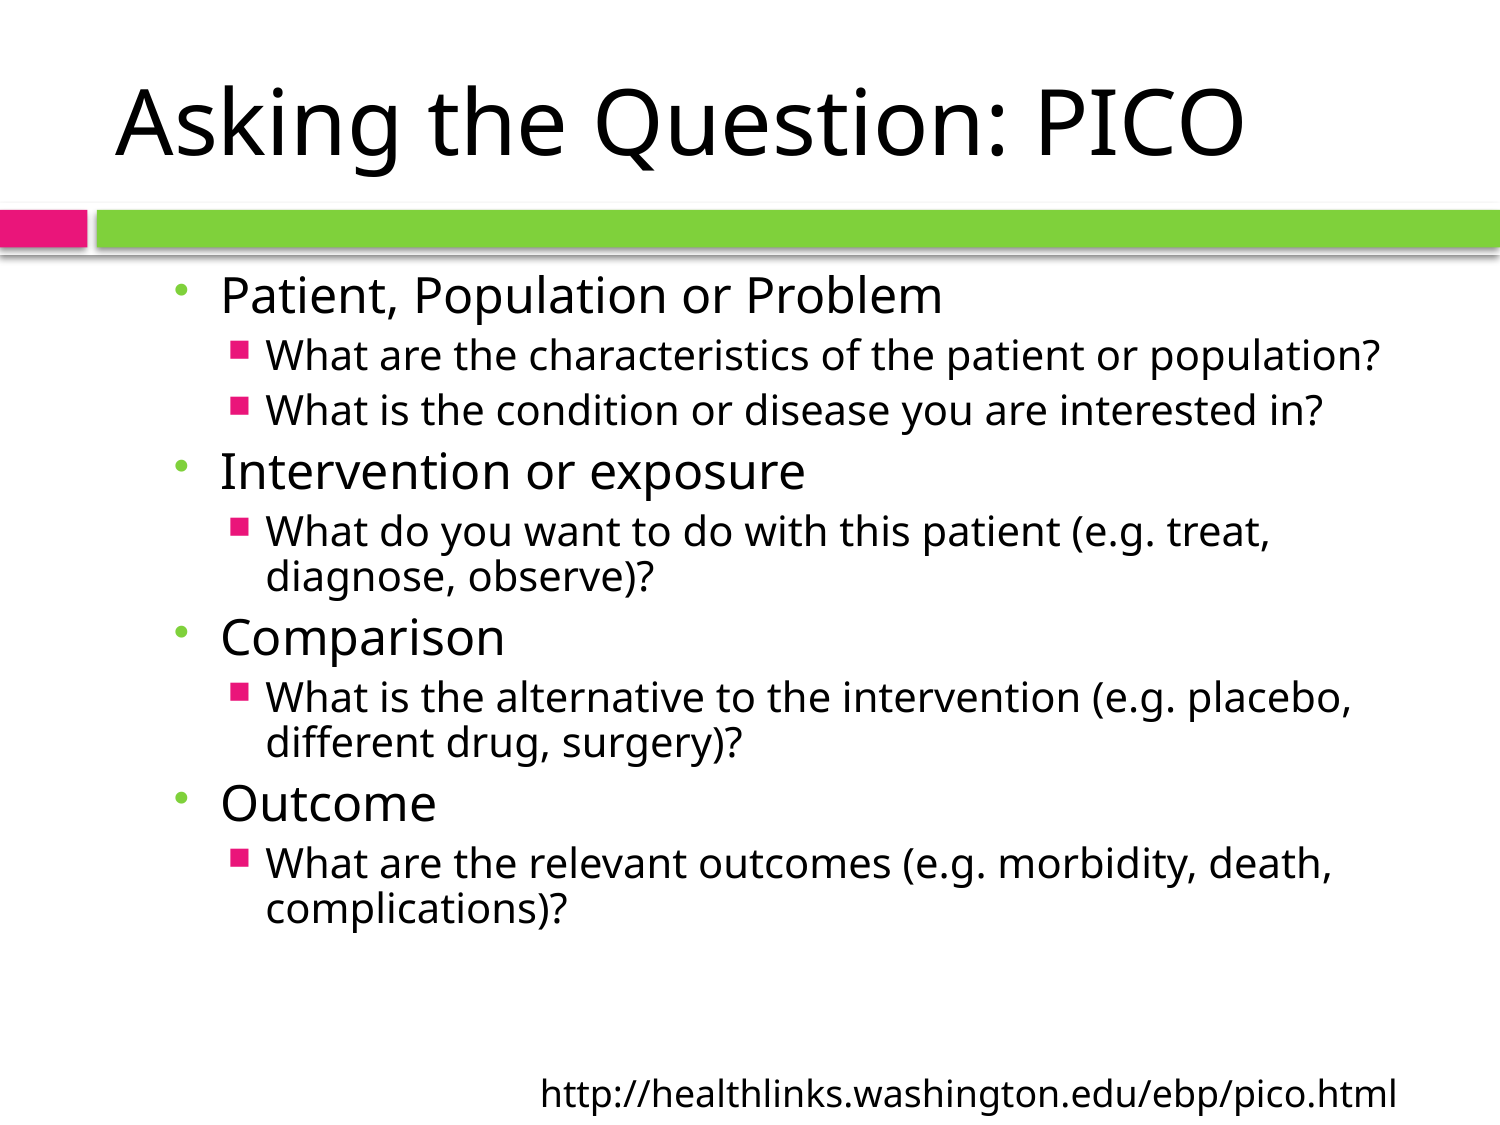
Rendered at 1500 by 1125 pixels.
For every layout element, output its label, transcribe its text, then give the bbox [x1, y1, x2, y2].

text_box http://healthlinks.washington.edu/ebp/pico.html [524, 1062, 1438, 1123]
list Patient, Population or Problem What are the characteristics of the patient or population? What is the condition or disease you are interested in? Intervention or exposure What do you want to do with this patient (e.g. treat, diagnose, observe)? Comparison What is the alternative to the intervention (e.g. placebo, different drug, surgery)? Outcome What are the relevant outcomes (e.g. morbidity, death, complications)? [100, 262, 1439, 1001]
title Asking the Question: PICO [100, 37, 1439, 201]
